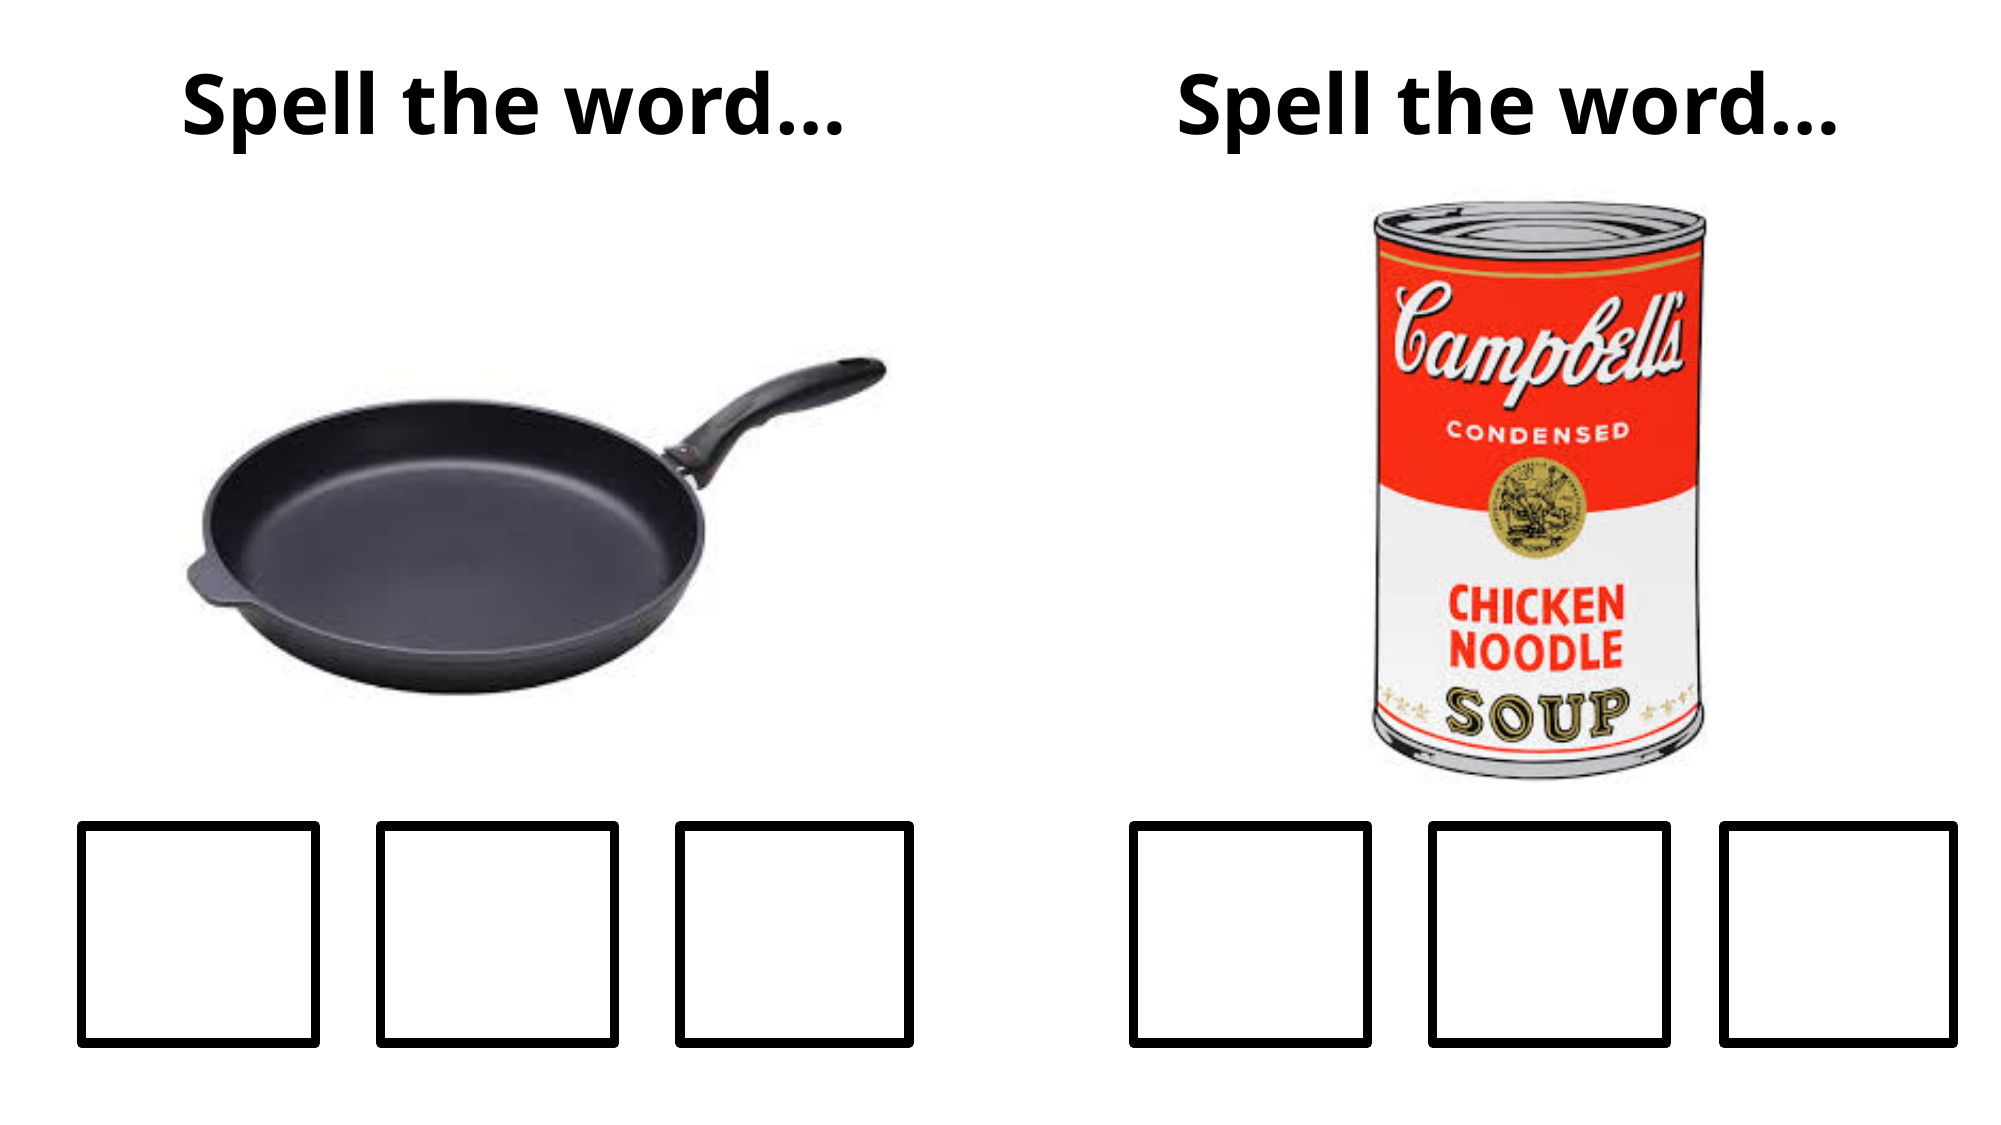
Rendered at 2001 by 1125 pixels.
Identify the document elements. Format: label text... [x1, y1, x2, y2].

text_box [1370, 821, 1430, 825]
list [1351, 187, 1730, 790]
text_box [81, 825, 910, 1044]
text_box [1133, 825, 1954, 1044]
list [180, 325, 892, 800]
text_box Spell the word… [23, 43, 1006, 159]
text_box Spell the word… [1018, 43, 2000, 159]
